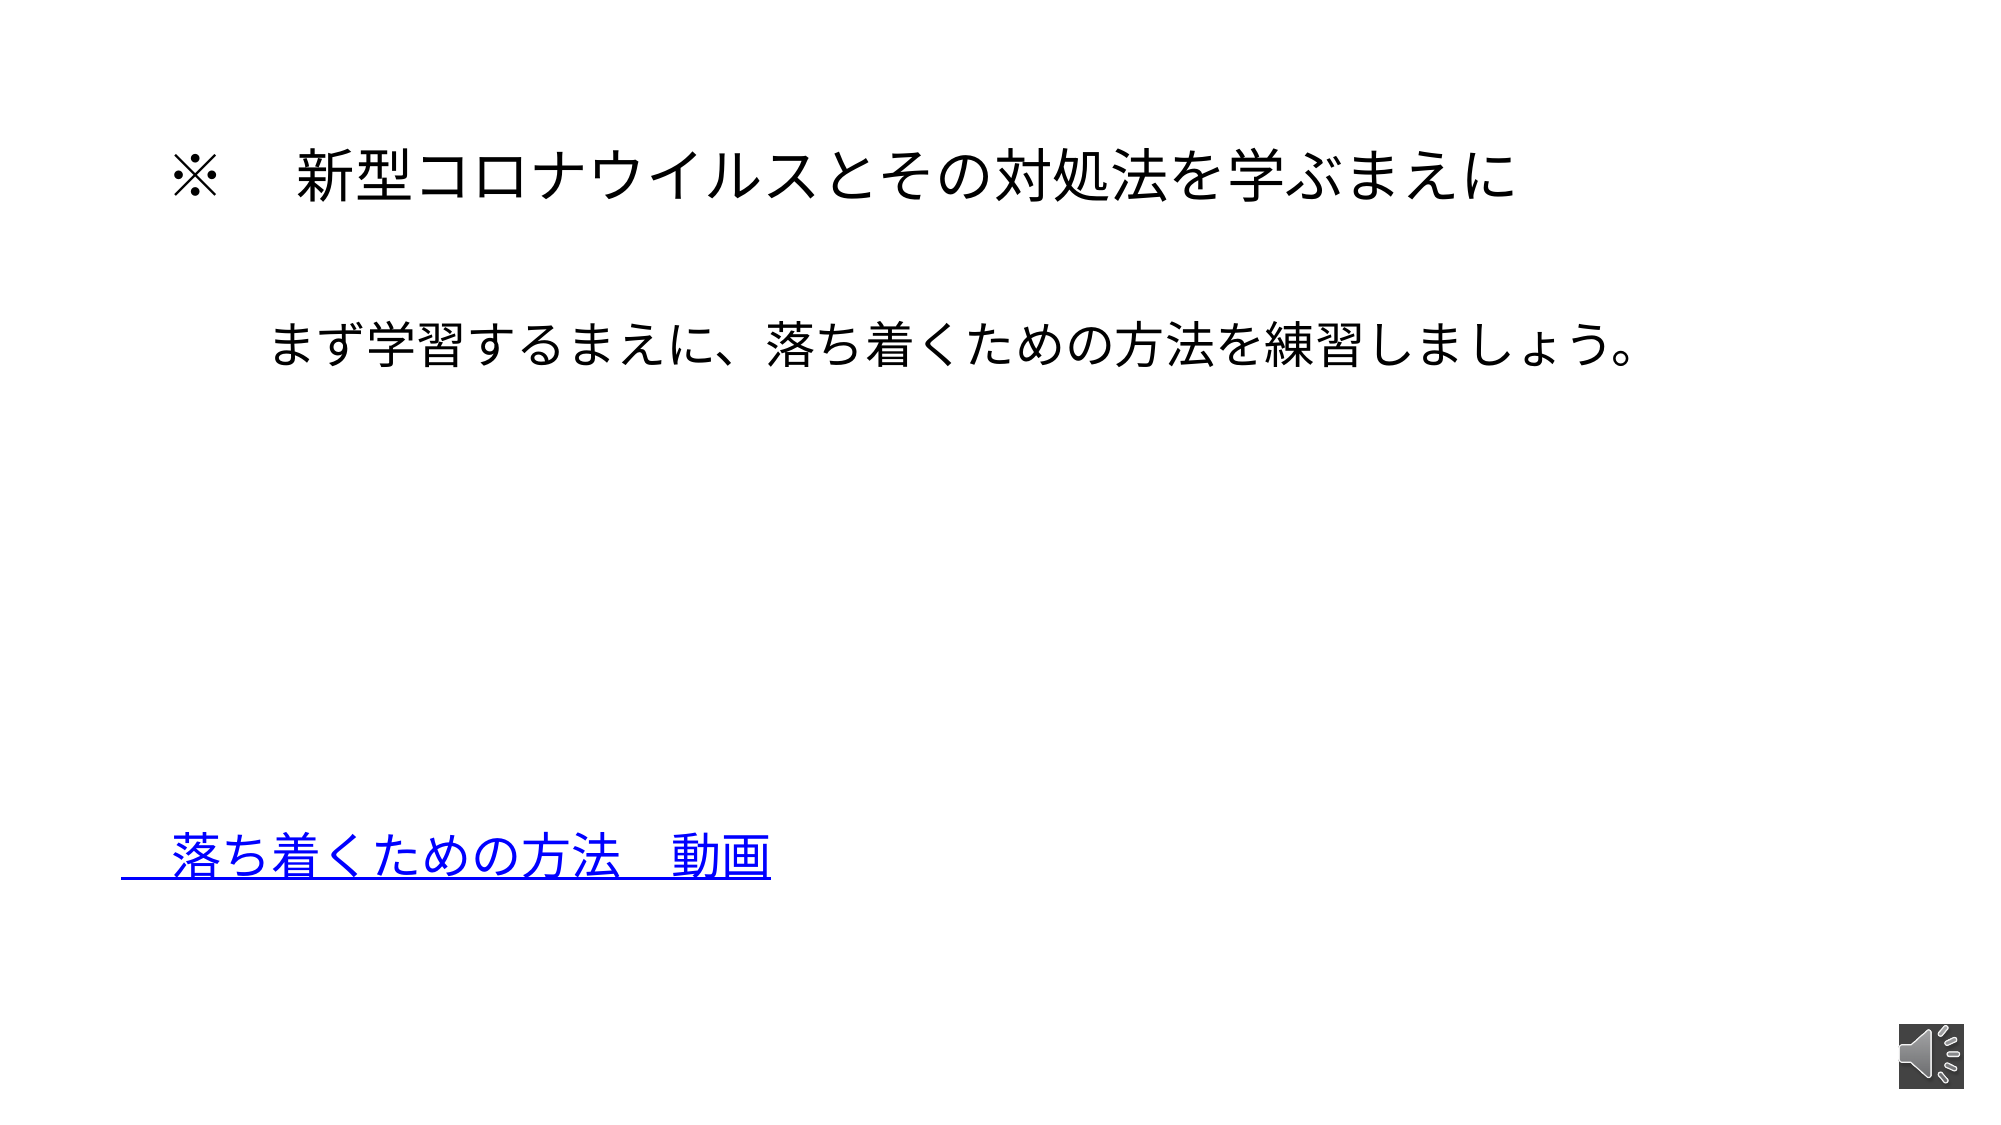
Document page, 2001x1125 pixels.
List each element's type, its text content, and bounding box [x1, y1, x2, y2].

text_box 落ち着くための方法 動画 [106, 816, 1291, 893]
text_box ※ 新型コロナウイルスとその対処法を学ぶまえに まず学習するまえに、落ち着くための方法を練習しましょう。 [151, 131, 1777, 687]
picture [1897, 1022, 1965, 1090]
